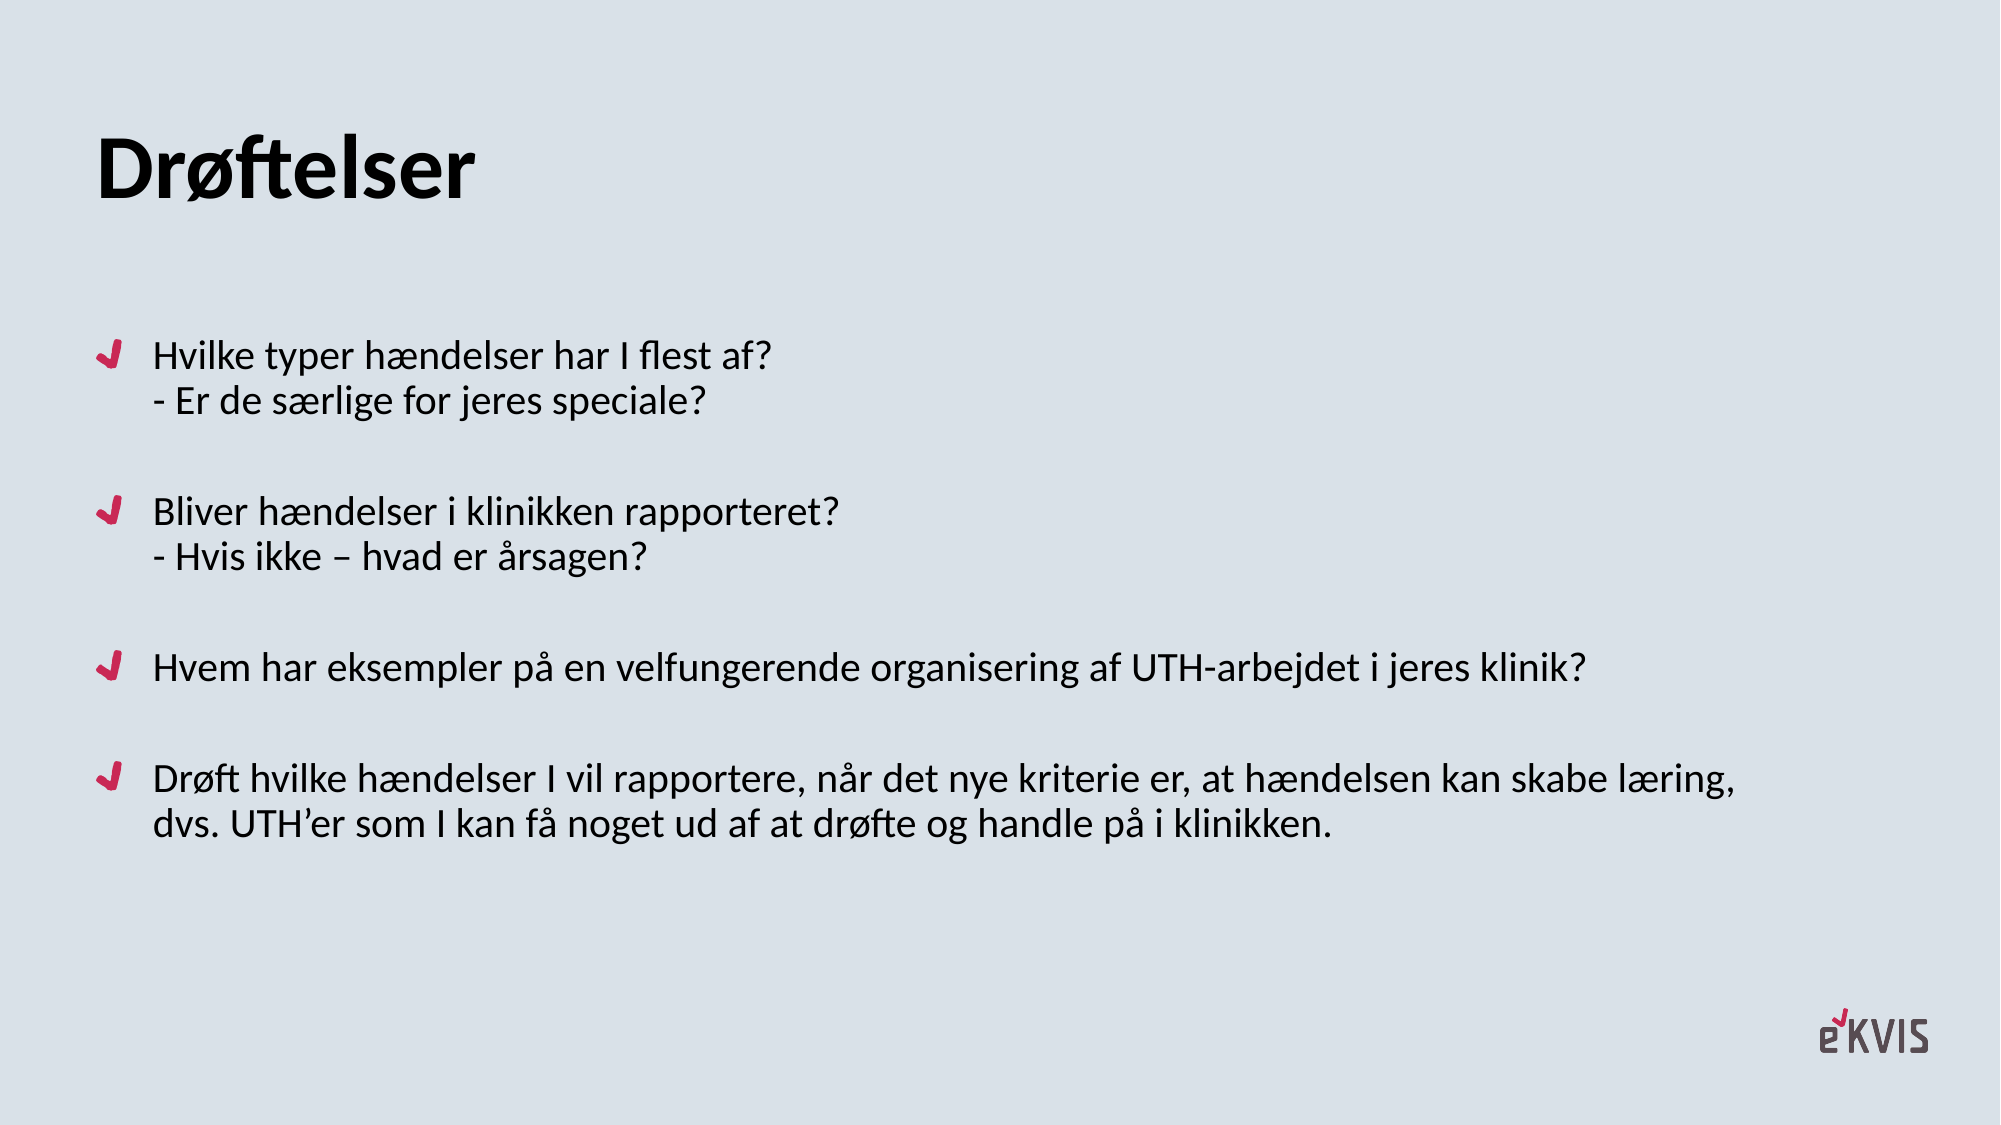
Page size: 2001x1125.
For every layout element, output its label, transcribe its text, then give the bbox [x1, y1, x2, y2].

picture [96, 495, 122, 525]
title Drøftelser [81, 112, 1407, 228]
picture [1820, 1008, 1928, 1053]
picture [96, 761, 122, 791]
picture [96, 650, 122, 681]
picture [96, 339, 122, 369]
list Hvilke typer hændelser har I flest af? - Er de særlige for jeres speciale? Bliver hændelser i klinikken rapporteret? - Hvis ikke – hvad er årsagen? Hvem har eksempler på en velfungerende organisering af UTH-arbejdet i jeres klinik? Drøft hvilke hændelser I vil rapportere, når det nye kriterie er, at hændelsen kan skabe læring, dvs. UTH’er som I kan få noget ud af at drøfte og handle på i klinikken. [81, 255, 1765, 967]
